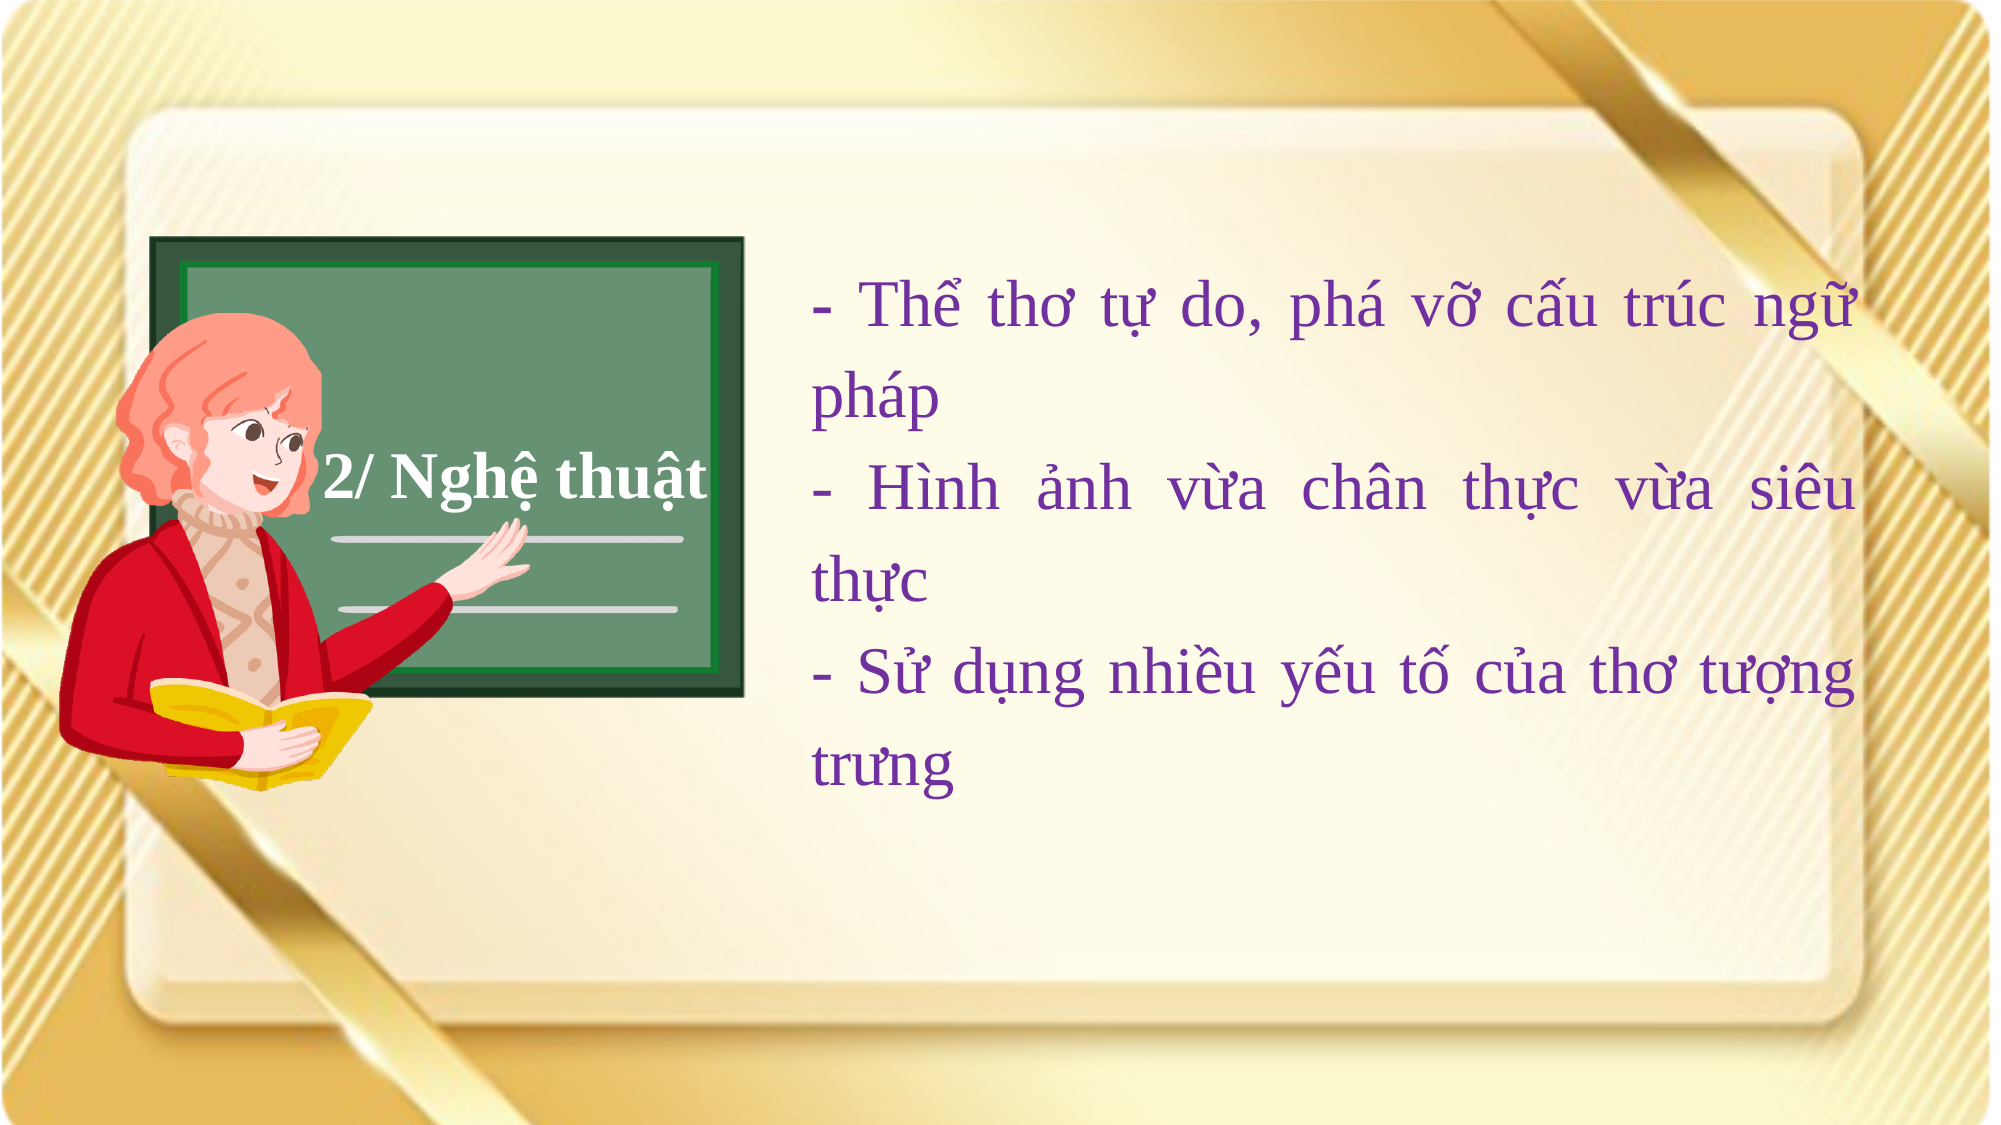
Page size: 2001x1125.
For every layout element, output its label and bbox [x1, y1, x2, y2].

list [0, 0, 2000, 1125]
text_box [0, 101, 831, 944]
